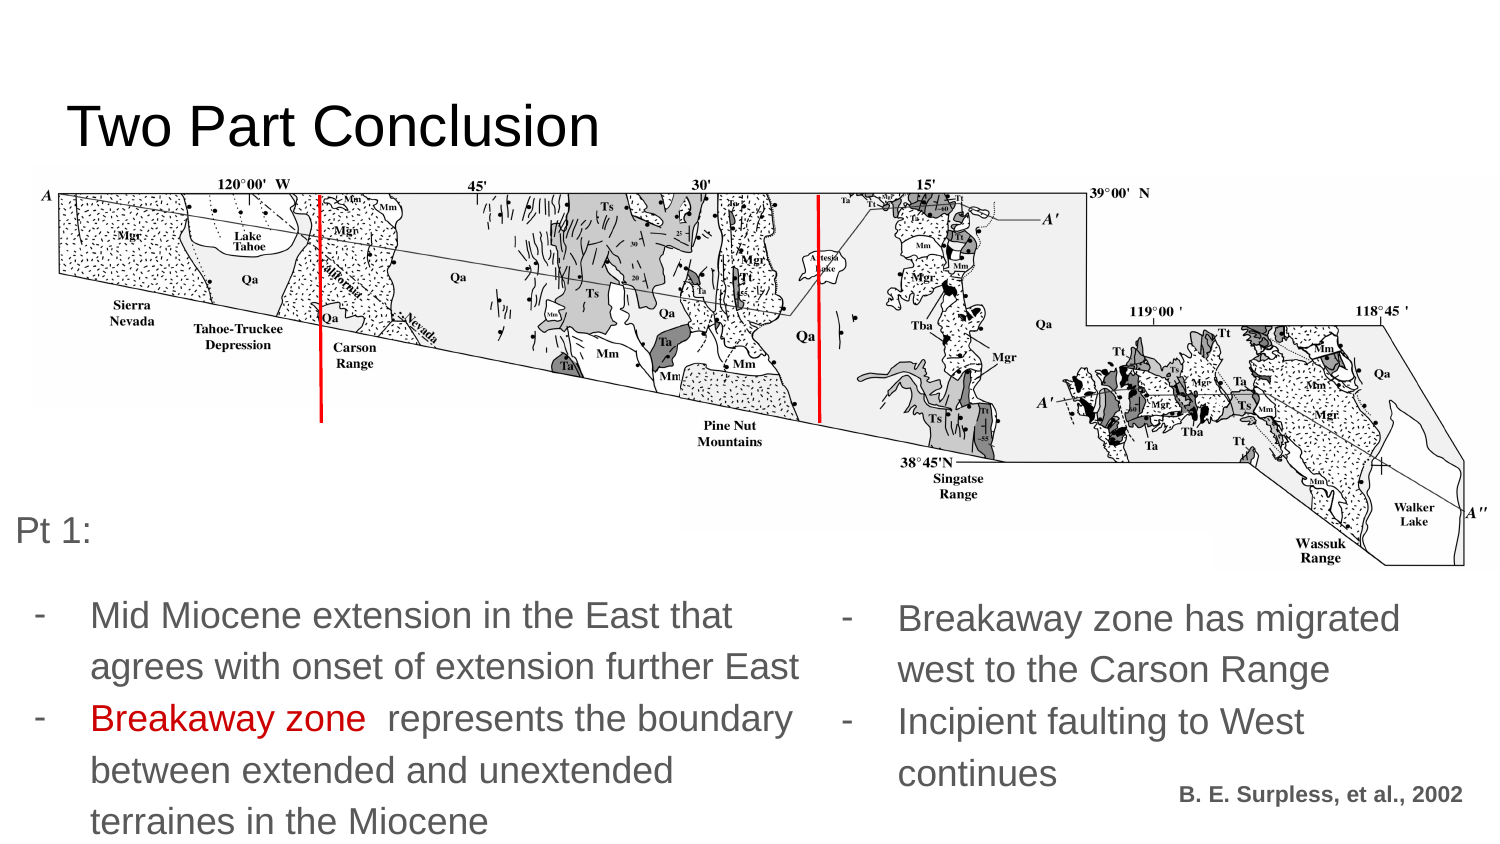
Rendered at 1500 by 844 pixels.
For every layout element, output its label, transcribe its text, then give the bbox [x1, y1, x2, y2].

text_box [817, 194, 821, 424]
list Breakaway zone has migrated west to the Carson Range Incipient faulting to West continues [807, 581, 1478, 844]
title Two Part Conclusion [51, 72, 1449, 165]
text_box B. E. Surpless, et al., 2002 [1163, 764, 1500, 844]
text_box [32, 166, 1497, 573]
list Pt 1: Mid Miocene extension in the East that agrees with onset of extension further East Breakaway zone represents the boundary between extended and unextended terraines in the Miocene [0, 483, 807, 808]
